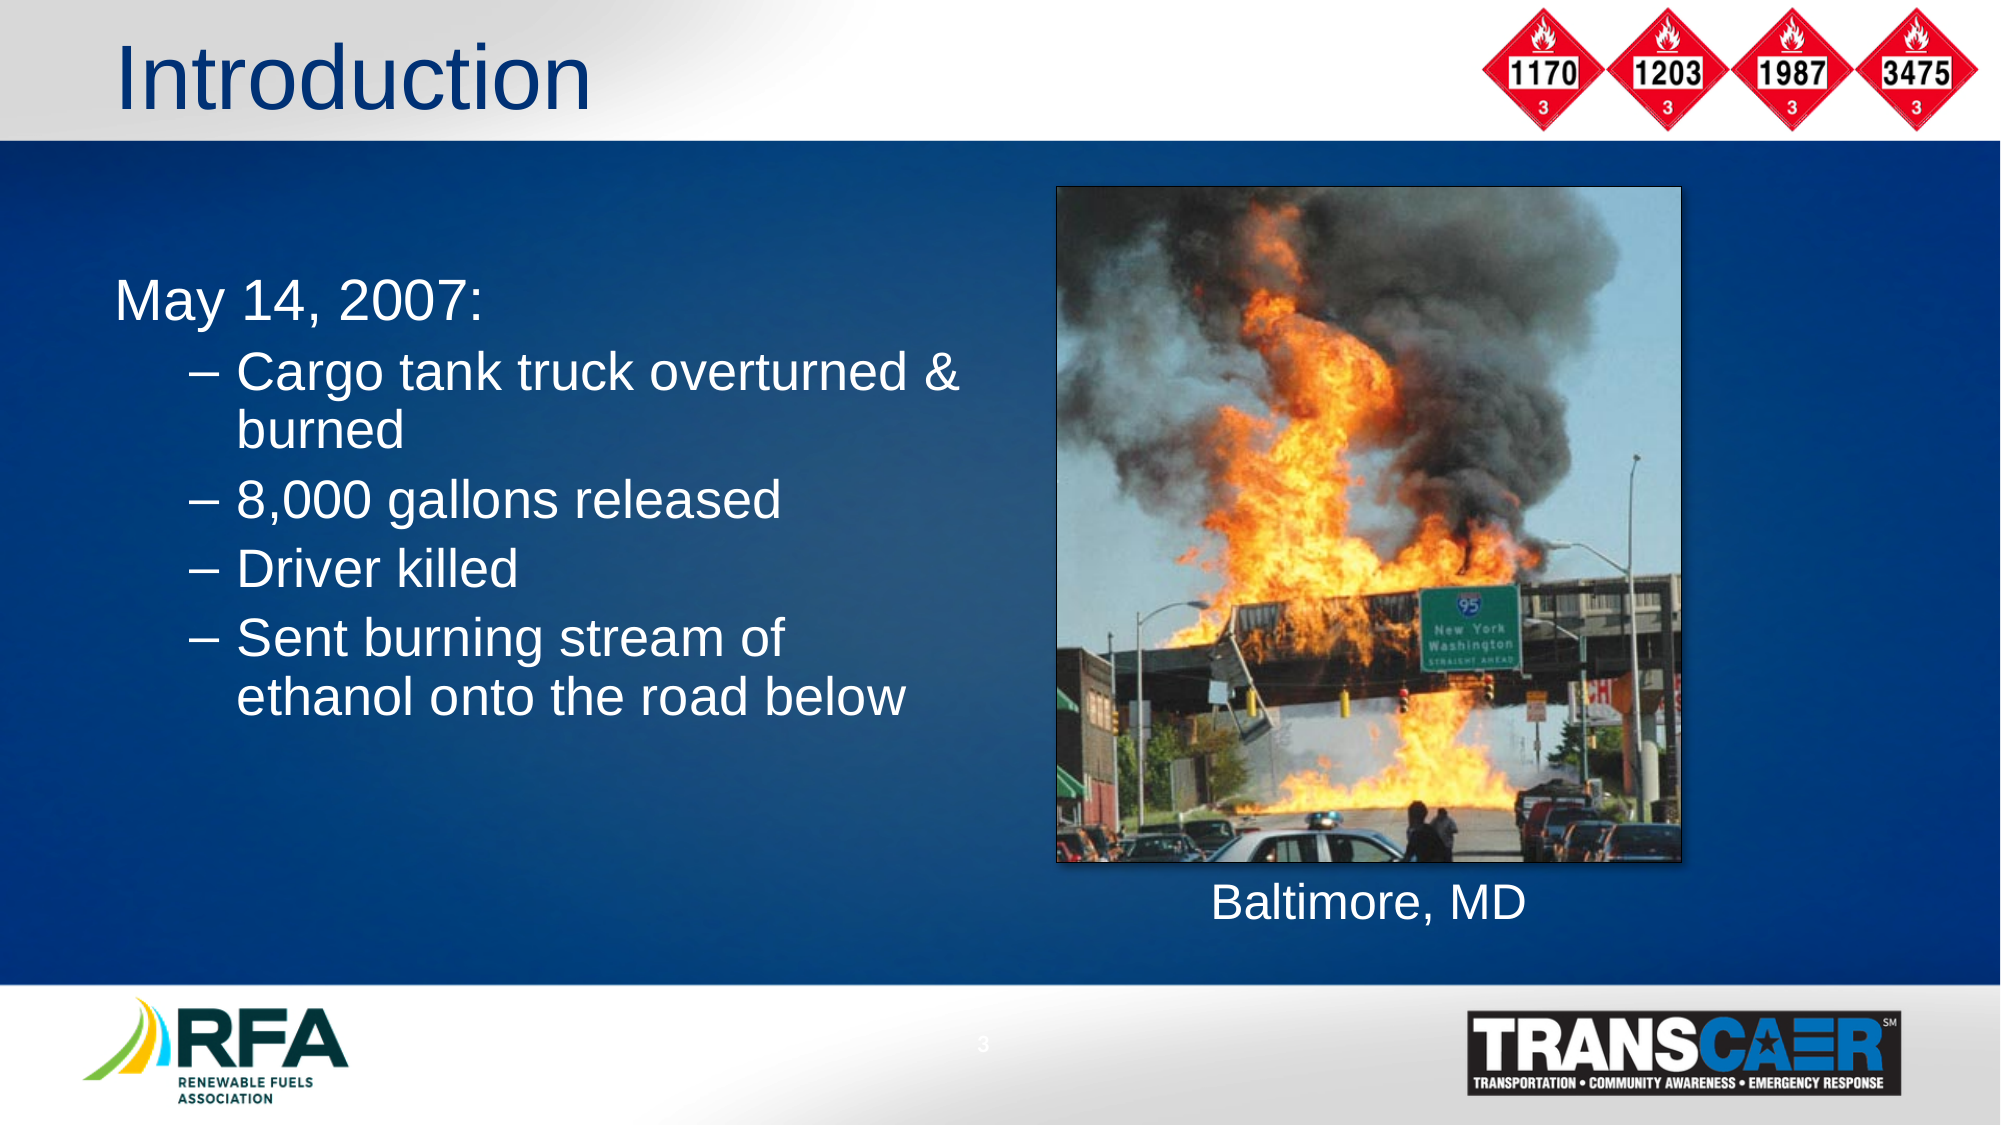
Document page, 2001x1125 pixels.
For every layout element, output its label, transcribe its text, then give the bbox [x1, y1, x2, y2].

list May 14, 2007: Cargo tank truck overturned & burned 8,000 gallons released Driver killed Sent burning stream of ethanol onto the road below [99, 262, 988, 980]
text_box Baltimore, MD [1050, 862, 1688, 938]
picture [0, 0, 2001, 1125]
title Introduction [99, 0, 1663, 145]
